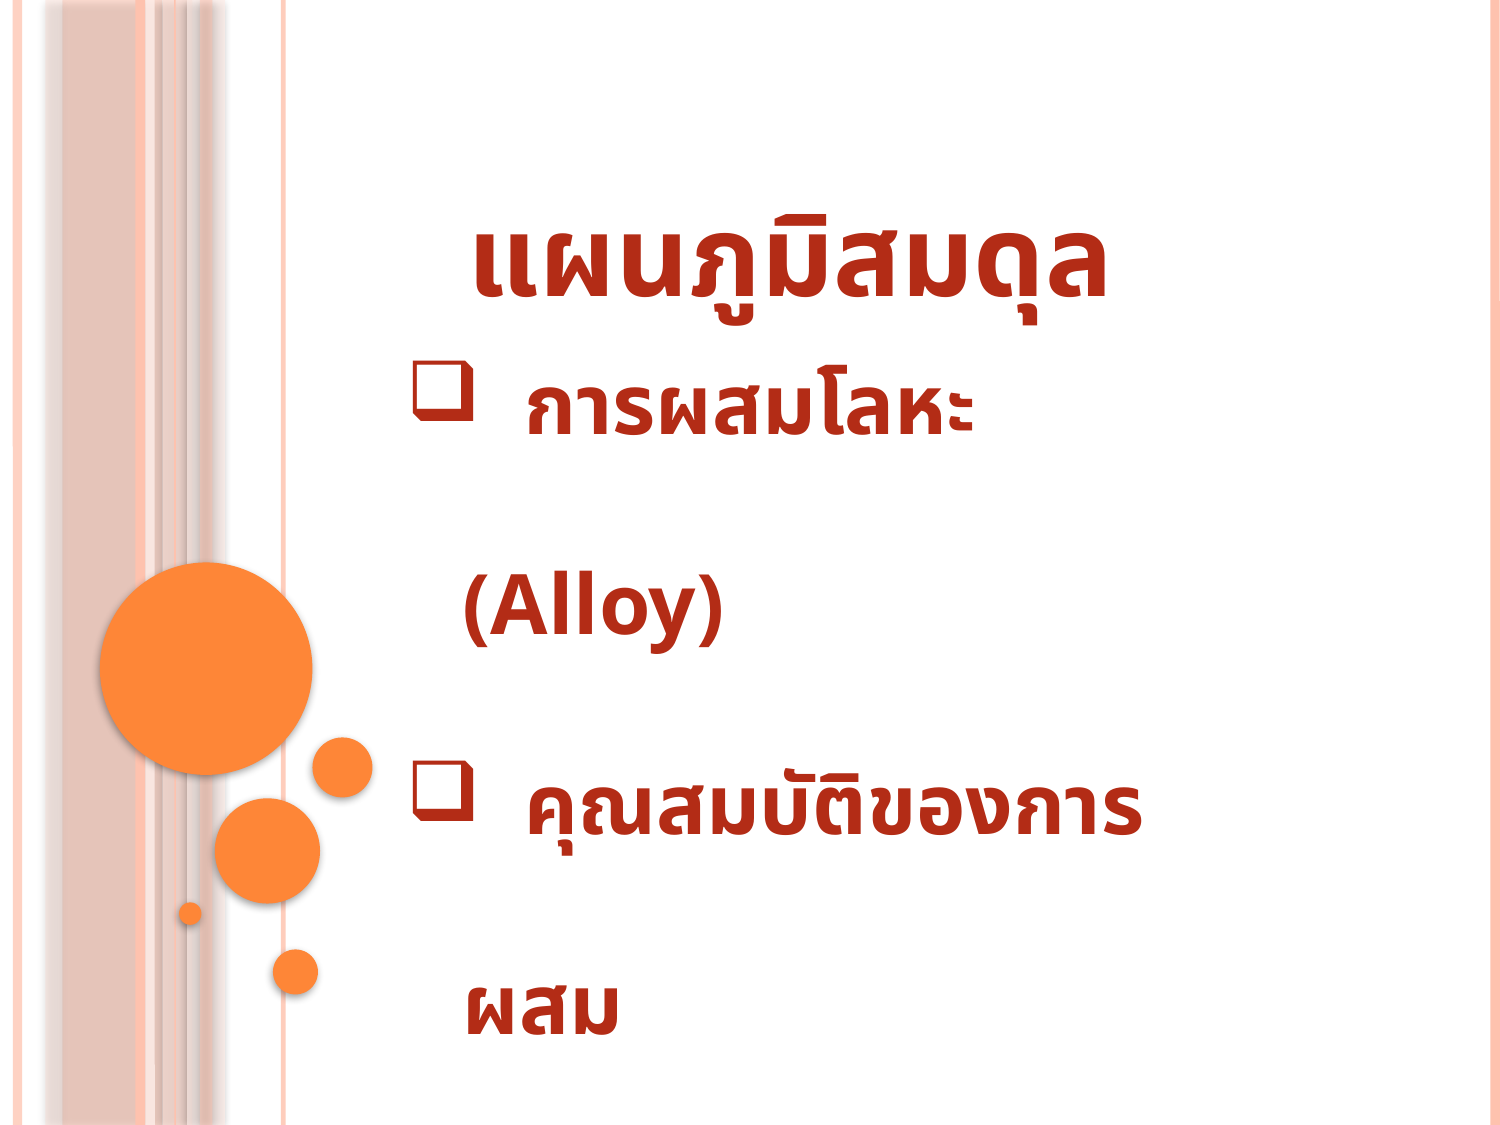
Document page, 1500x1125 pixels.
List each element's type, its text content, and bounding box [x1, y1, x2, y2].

text_box การผสมโลหะ (Alloy) คุณสมบัติของการผสม แผนภูมิสมดุลระบบสารเดียว [316, 163, 1266, 1125]
text_box แผนภูมิสมดุล [452, 176, 1128, 327]
